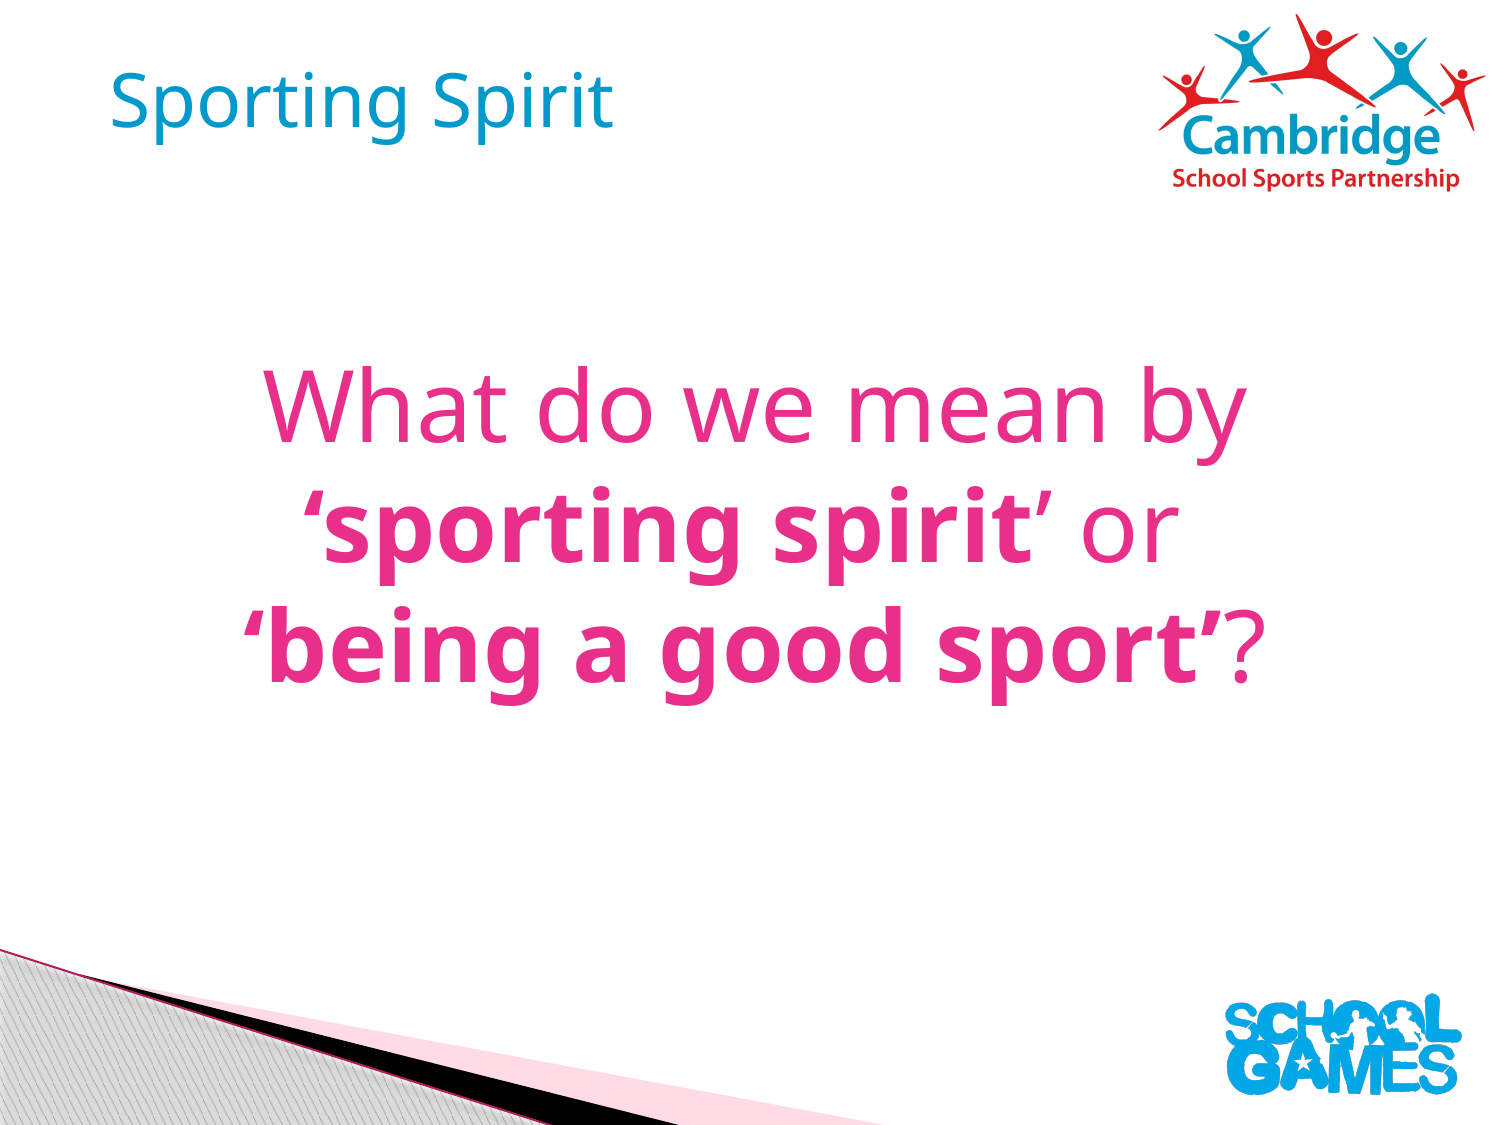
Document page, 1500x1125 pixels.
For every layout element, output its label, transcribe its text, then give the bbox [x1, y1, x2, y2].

picture [1141, 0, 1500, 208]
picture [1215, 982, 1472, 1105]
text_box Sporting Spirit [74, 45, 1425, 233]
text_box What do we mean by ‘sporting spirit’ or ‘being a good sport’? [74, 335, 1436, 711]
